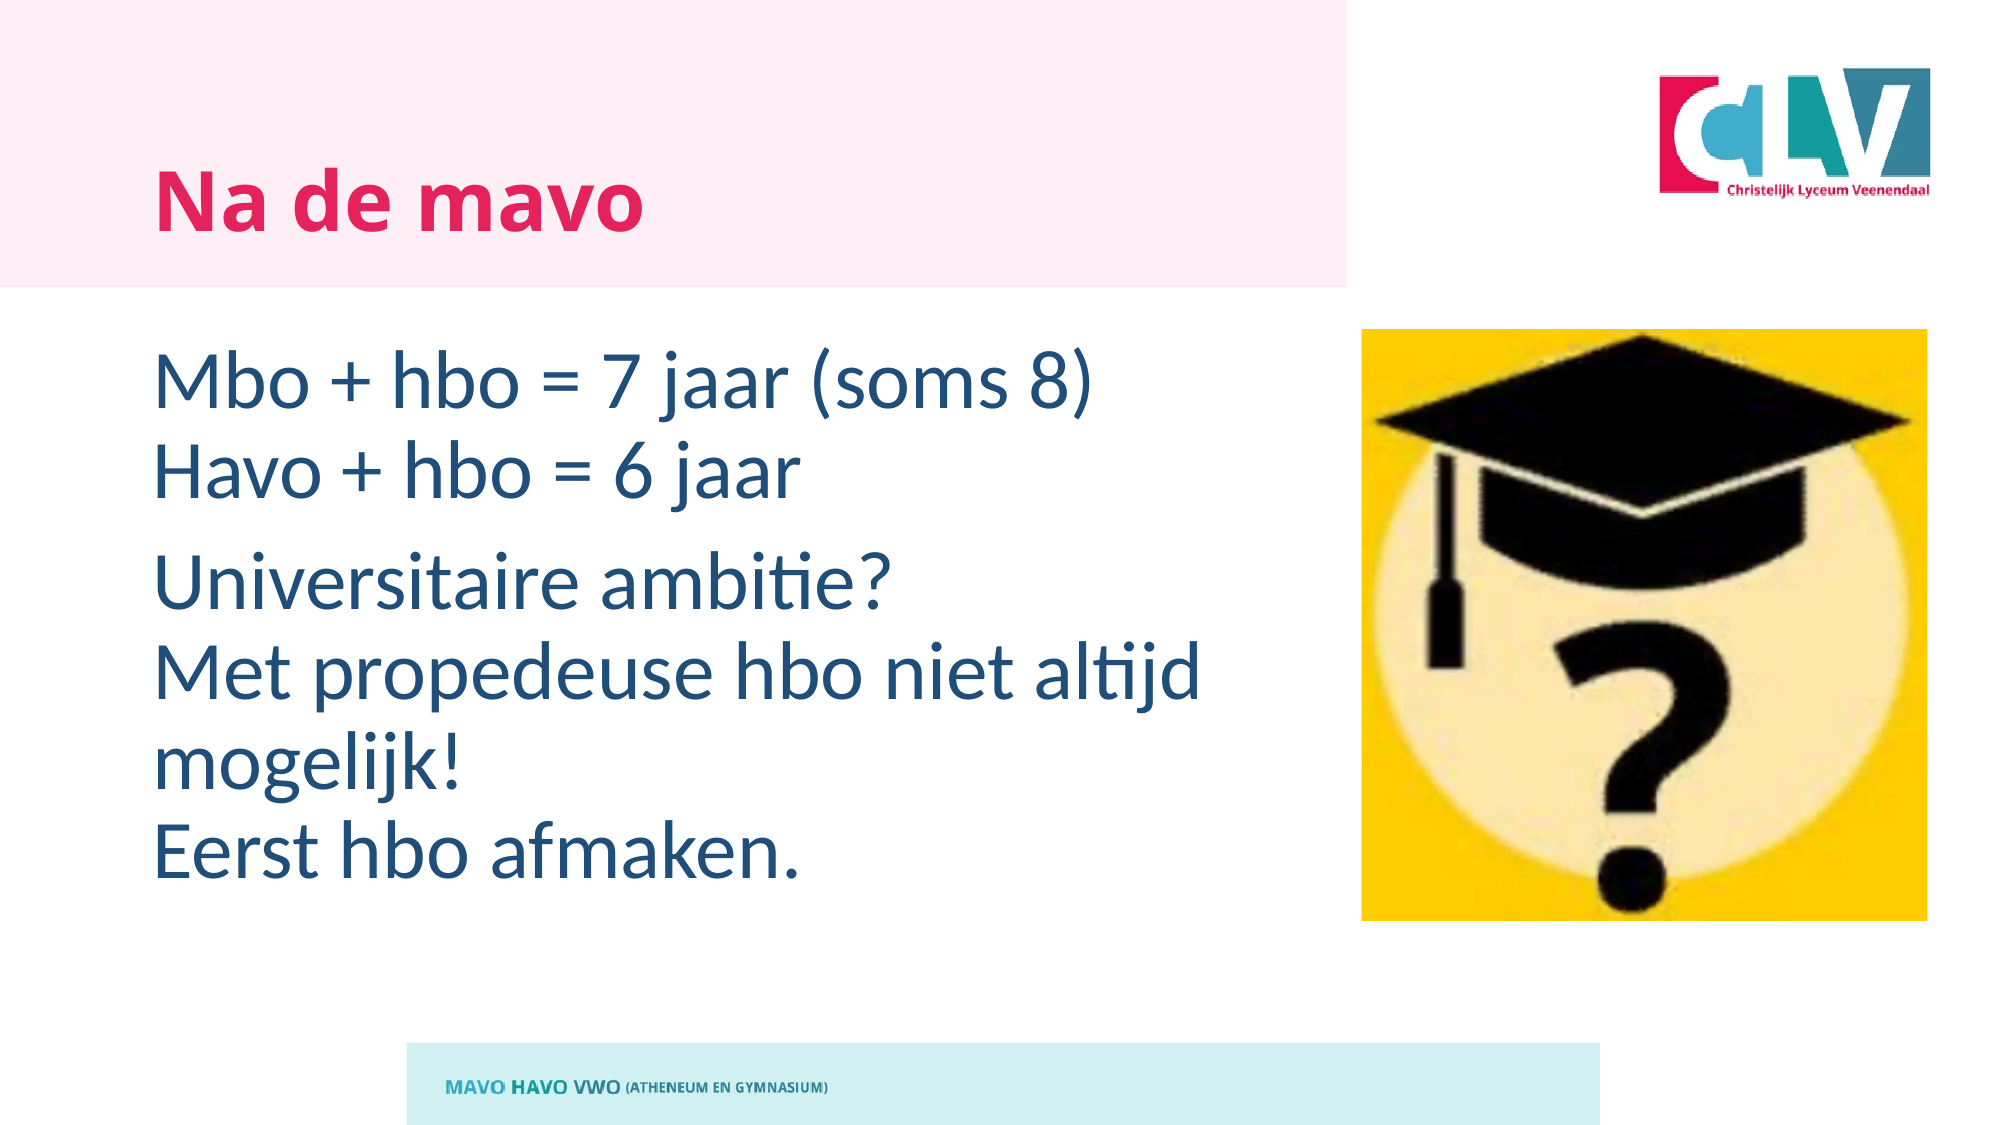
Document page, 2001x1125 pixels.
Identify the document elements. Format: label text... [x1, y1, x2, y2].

title Na de mavo [137, 132, 1315, 278]
picture [406, 1041, 1600, 1125]
list Mbo + hbo = 7 jaar (soms 8) Havo + hbo = 6 jaar Universitaire ambitie? Met propedeuse hbo niet altijd mogelijk! Eerst hbo afmaken. [137, 329, 1315, 951]
picture [1591, 0, 2000, 261]
picture [0, 0, 1347, 288]
picture [1361, 329, 1928, 921]
